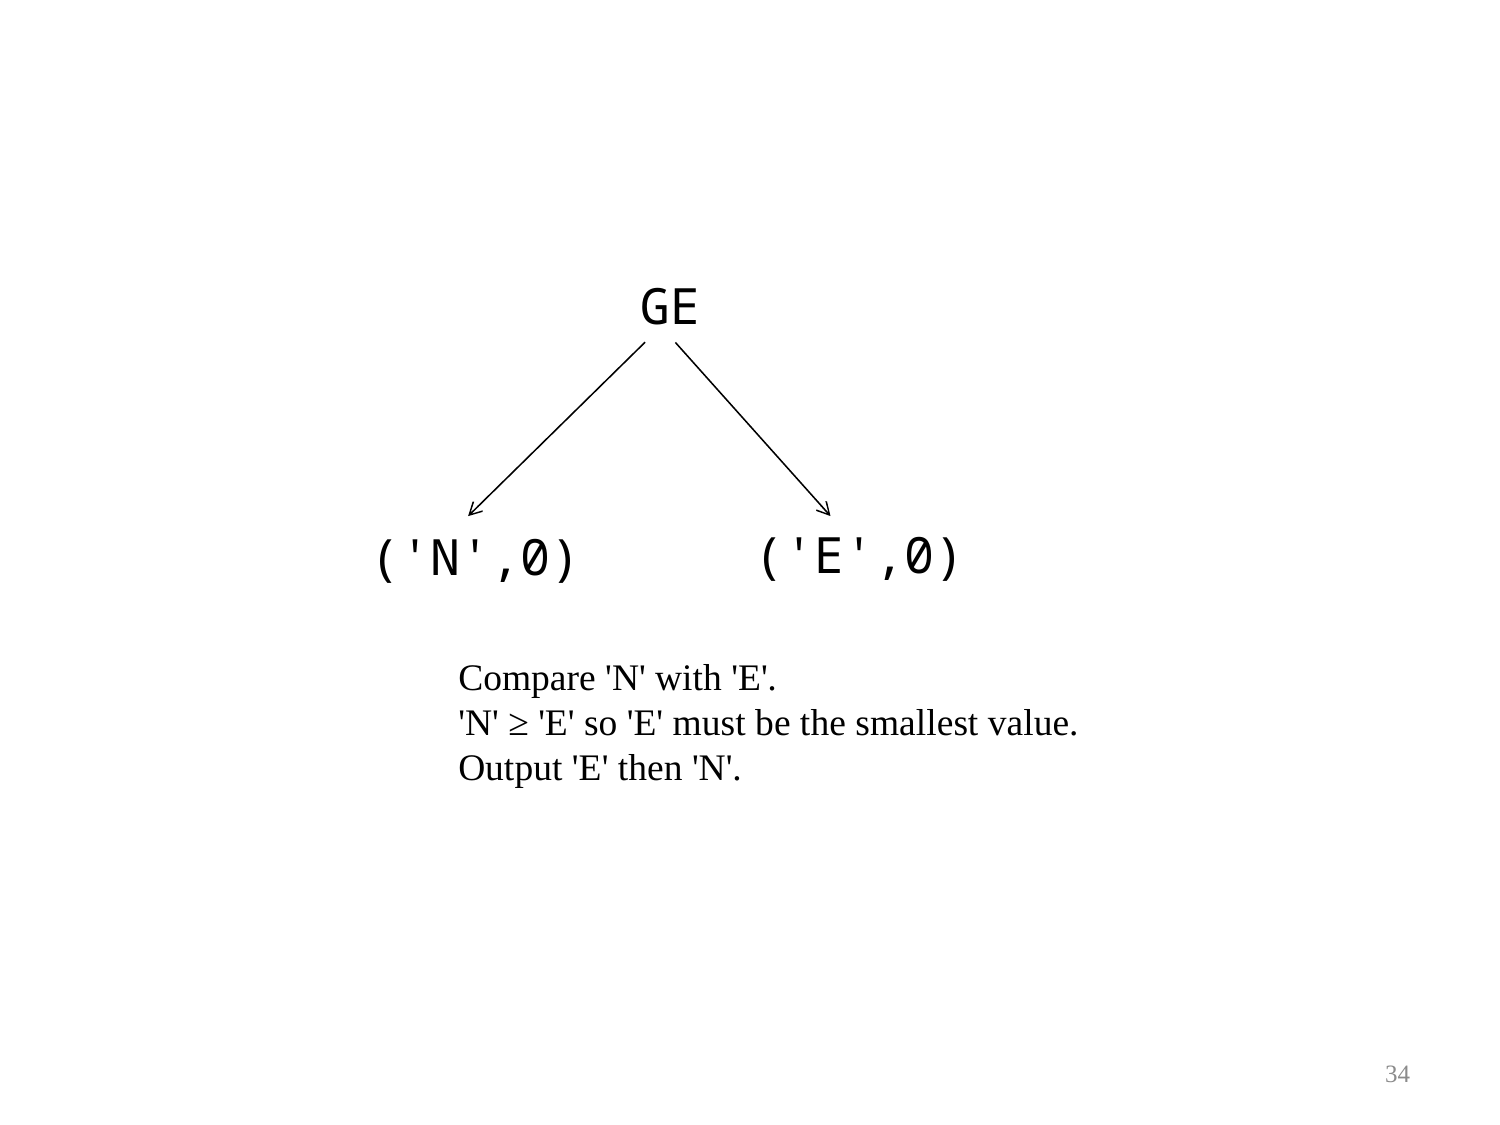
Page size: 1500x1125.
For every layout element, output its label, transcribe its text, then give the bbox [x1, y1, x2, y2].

text_box Compare 'N' with 'E'. 'N' ≥ 'E' so 'E' must be the smallest value. Output 'E' then 'N'. [443, 645, 1099, 796]
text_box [675, 342, 831, 517]
text_box ('N',0) [355, 517, 596, 593]
slide_number 34 [1074, 1042, 1425, 1103]
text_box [467, 341, 646, 517]
text_box GE [626, 266, 716, 342]
text_box ('E',0) [739, 515, 980, 591]
